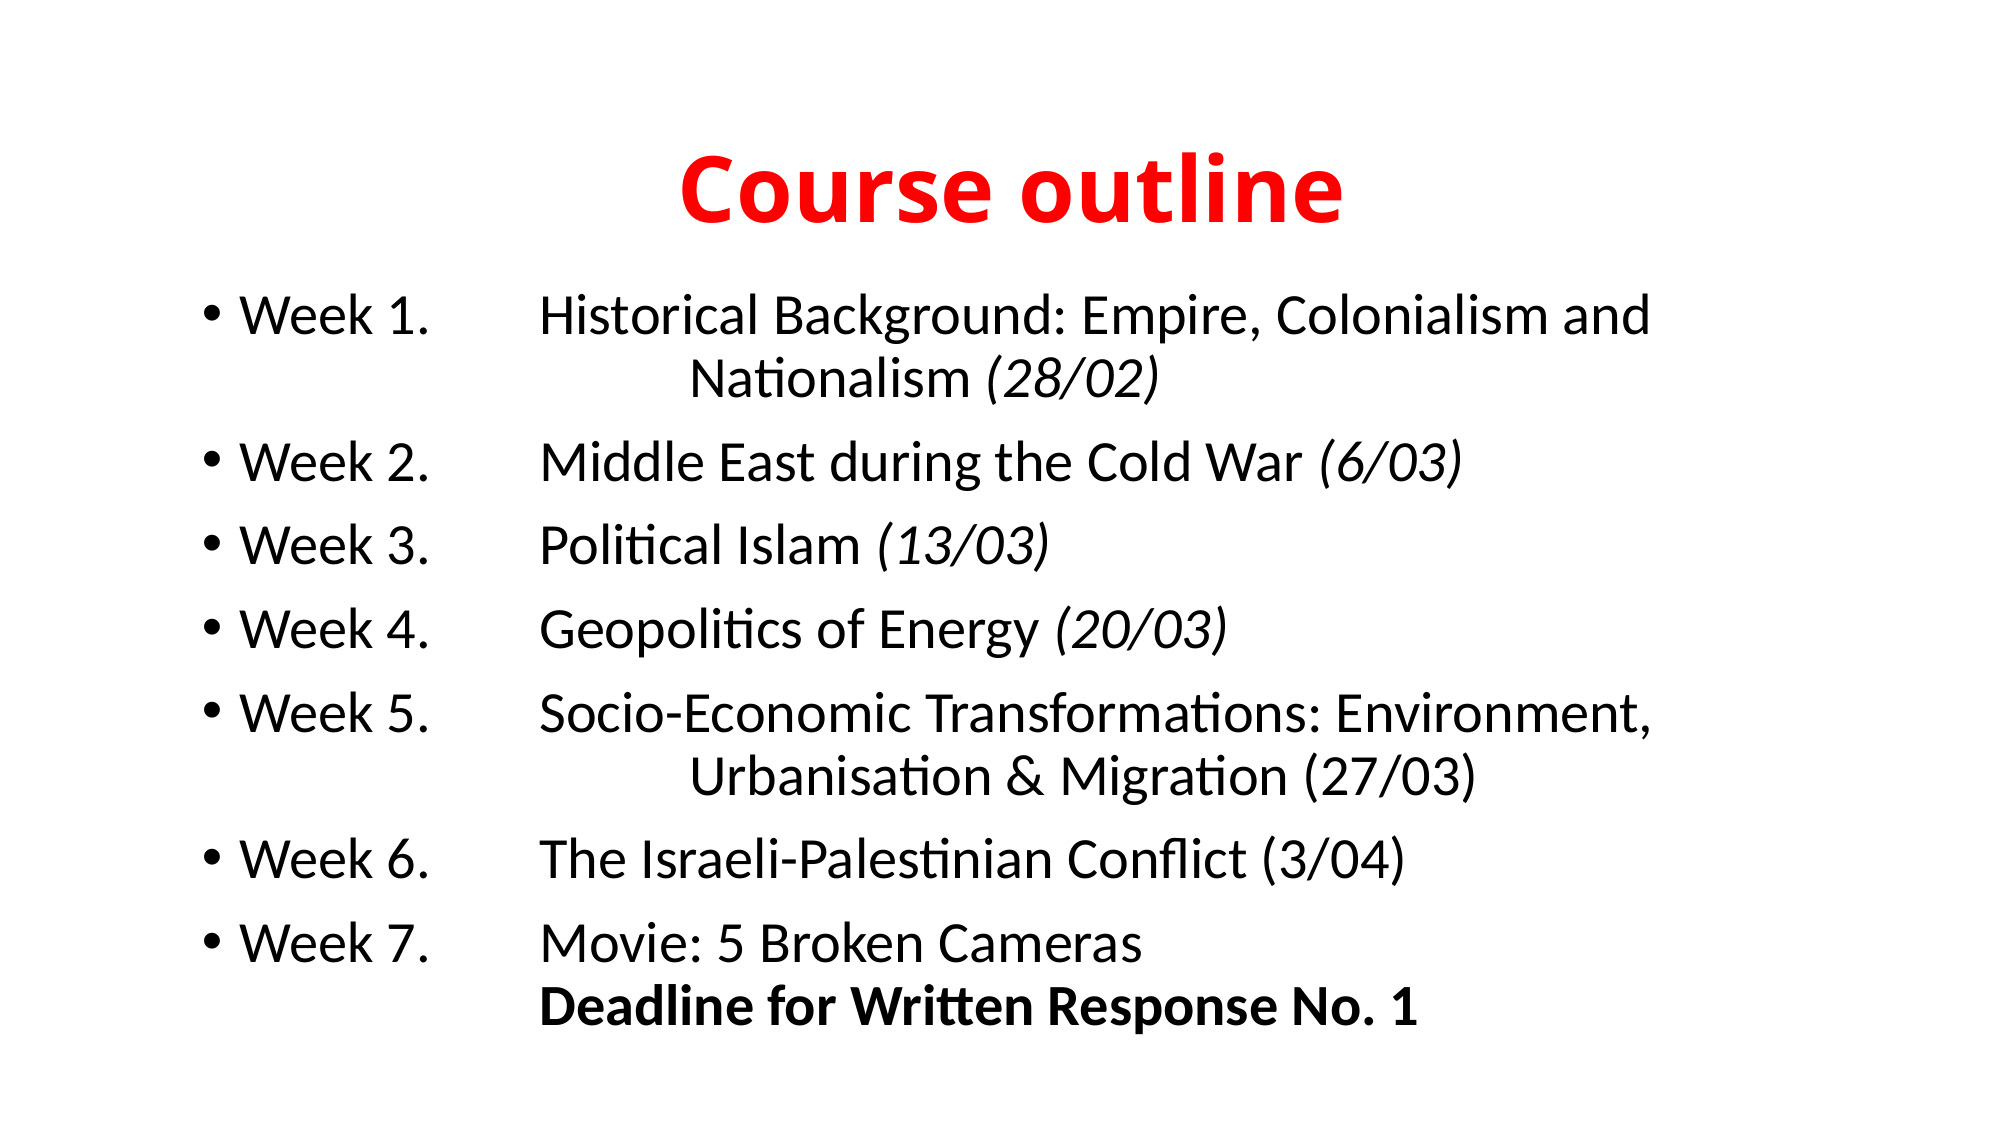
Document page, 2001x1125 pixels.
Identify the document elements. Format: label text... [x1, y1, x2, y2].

title Course outline [549, 84, 1475, 276]
list Week 1. Historical Background: Empire, Colonialism and Nationalism (28/02) Week 2. Middle East during the Cold War (6/03) Week 3. Political Islam (13/03) Week 4. Geopolitics of Energy (20/03) Week 5. Socio-Economic Transformations: Environment, Urbanisation & Migration (27/03) Week 6. The Israeli-Palestinian Conflict (3/04) Week 7. Movie: 5 Broken Cameras Deadline for Written Response No. 1 [186, 276, 1874, 1099]
